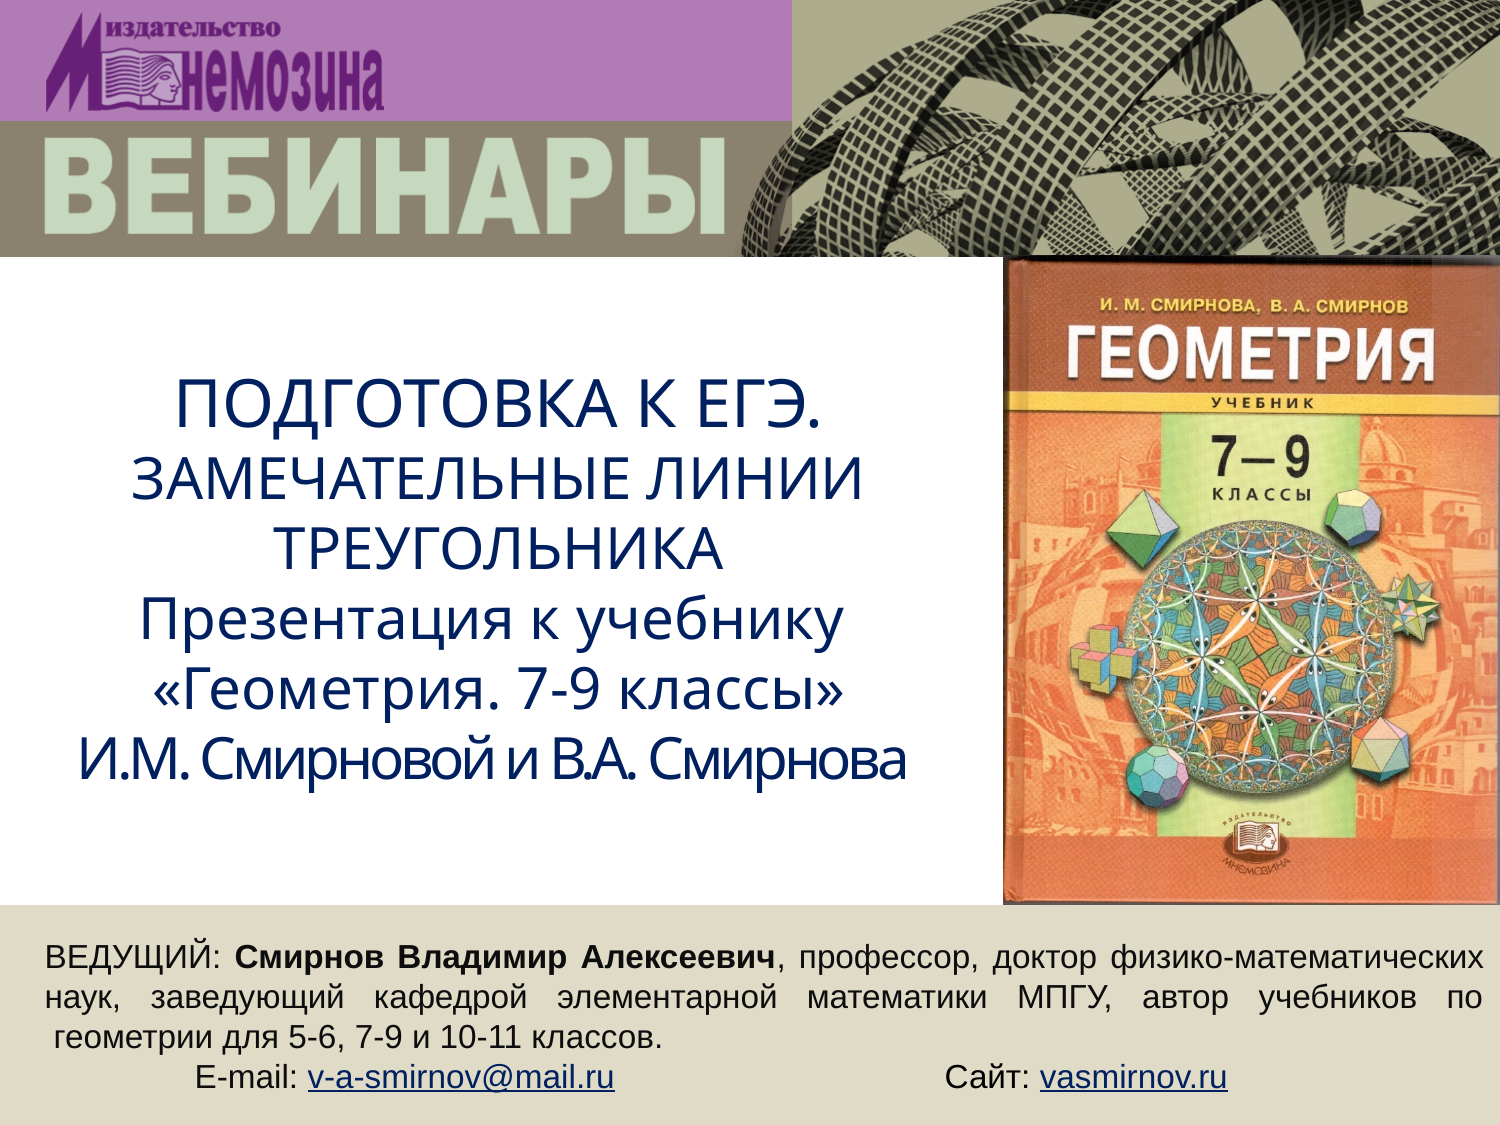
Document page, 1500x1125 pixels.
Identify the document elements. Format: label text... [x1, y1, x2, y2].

title Подготовка к ЕГЭ. Замечательные линии треугольника Презентация к учебнику «Геометрия. 7-9 классы» И.М. Смирновой и В.А. Смирнова [0, 278, 997, 874]
picture [0, 0, 1500, 906]
subtitle ВЕДУЩИЙ: Смирнов Владимир Алексеевич, профессор, доктор физико-математических наук, заведующий кафедрой элементарной математики МПГУ, автор учебников по геометрии для 5-6, 7-9 и 10-11 классов. E-mail: v-a-smirnov@mail.ru Сайт: vasmirnov.ru [0, 903, 1500, 1125]
